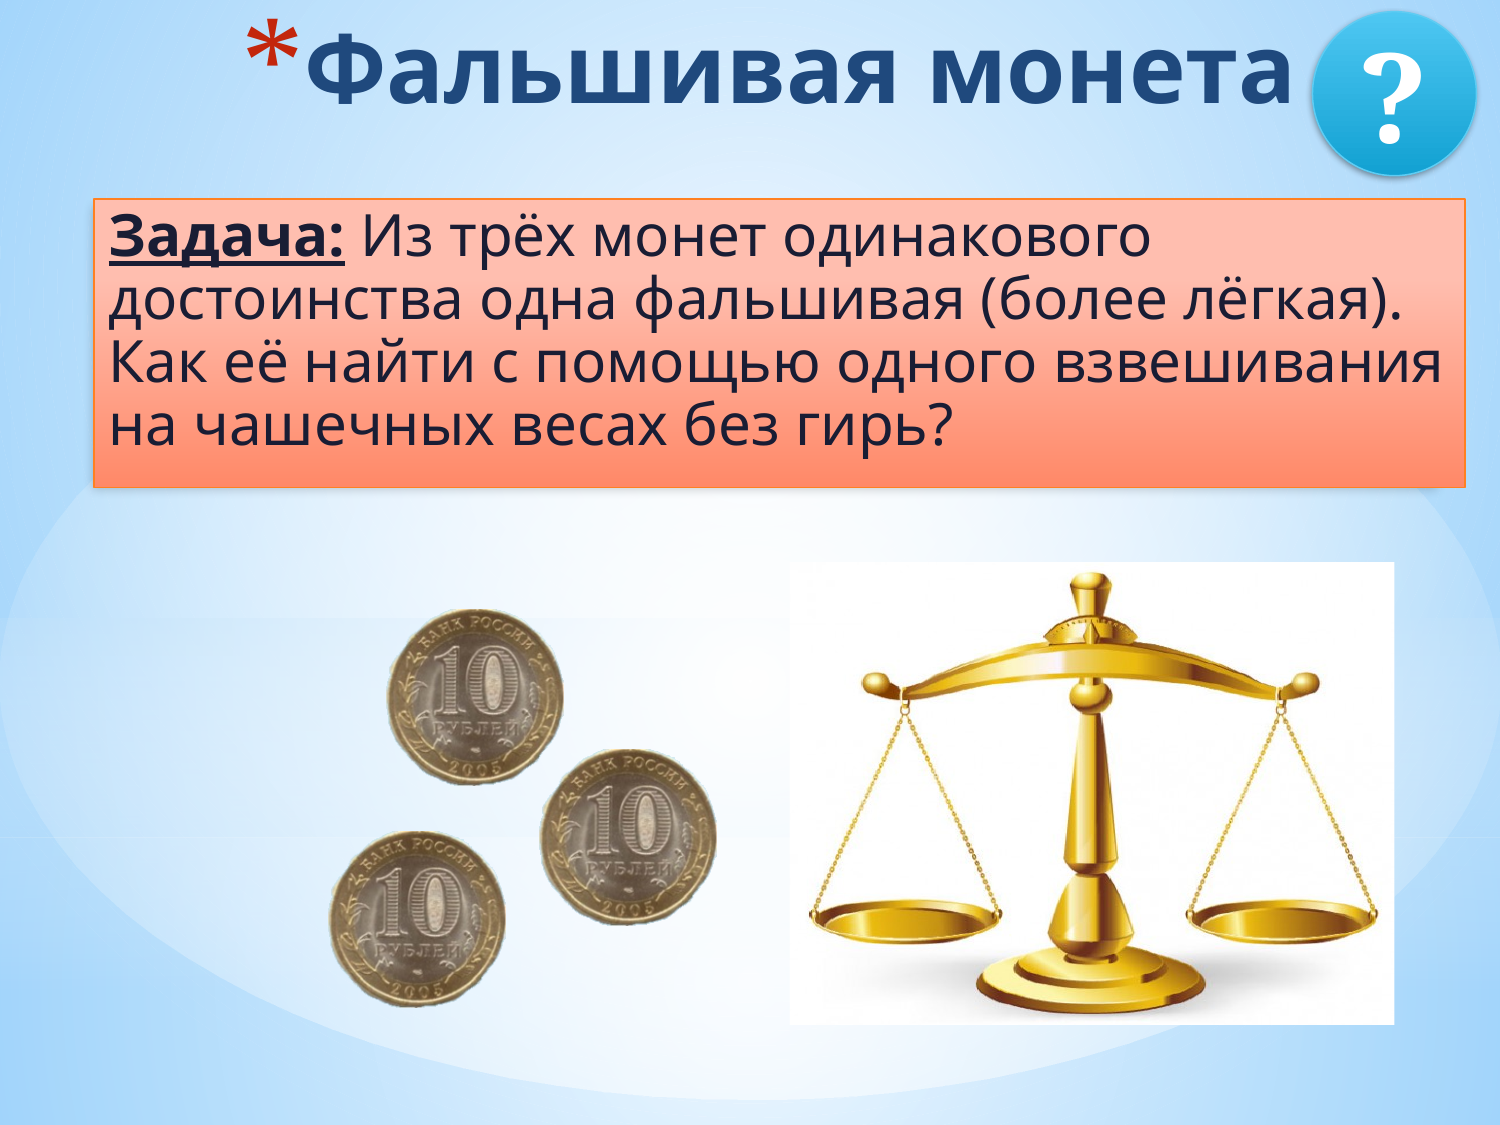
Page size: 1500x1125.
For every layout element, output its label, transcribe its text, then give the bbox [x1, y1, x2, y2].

picture [789, 562, 1395, 1026]
title Фальшивая монета [117, 0, 1423, 188]
text_box Задача: Из трёх монет одинакового достоинства одна фальшивая (более лёгкая). Как её найти с помощью одного взвешивания на чашечных весах без гирь? [93, 198, 1466, 488]
picture [386, 609, 717, 927]
text_box ? [1311, 10, 1478, 177]
picture [327, 831, 506, 1009]
